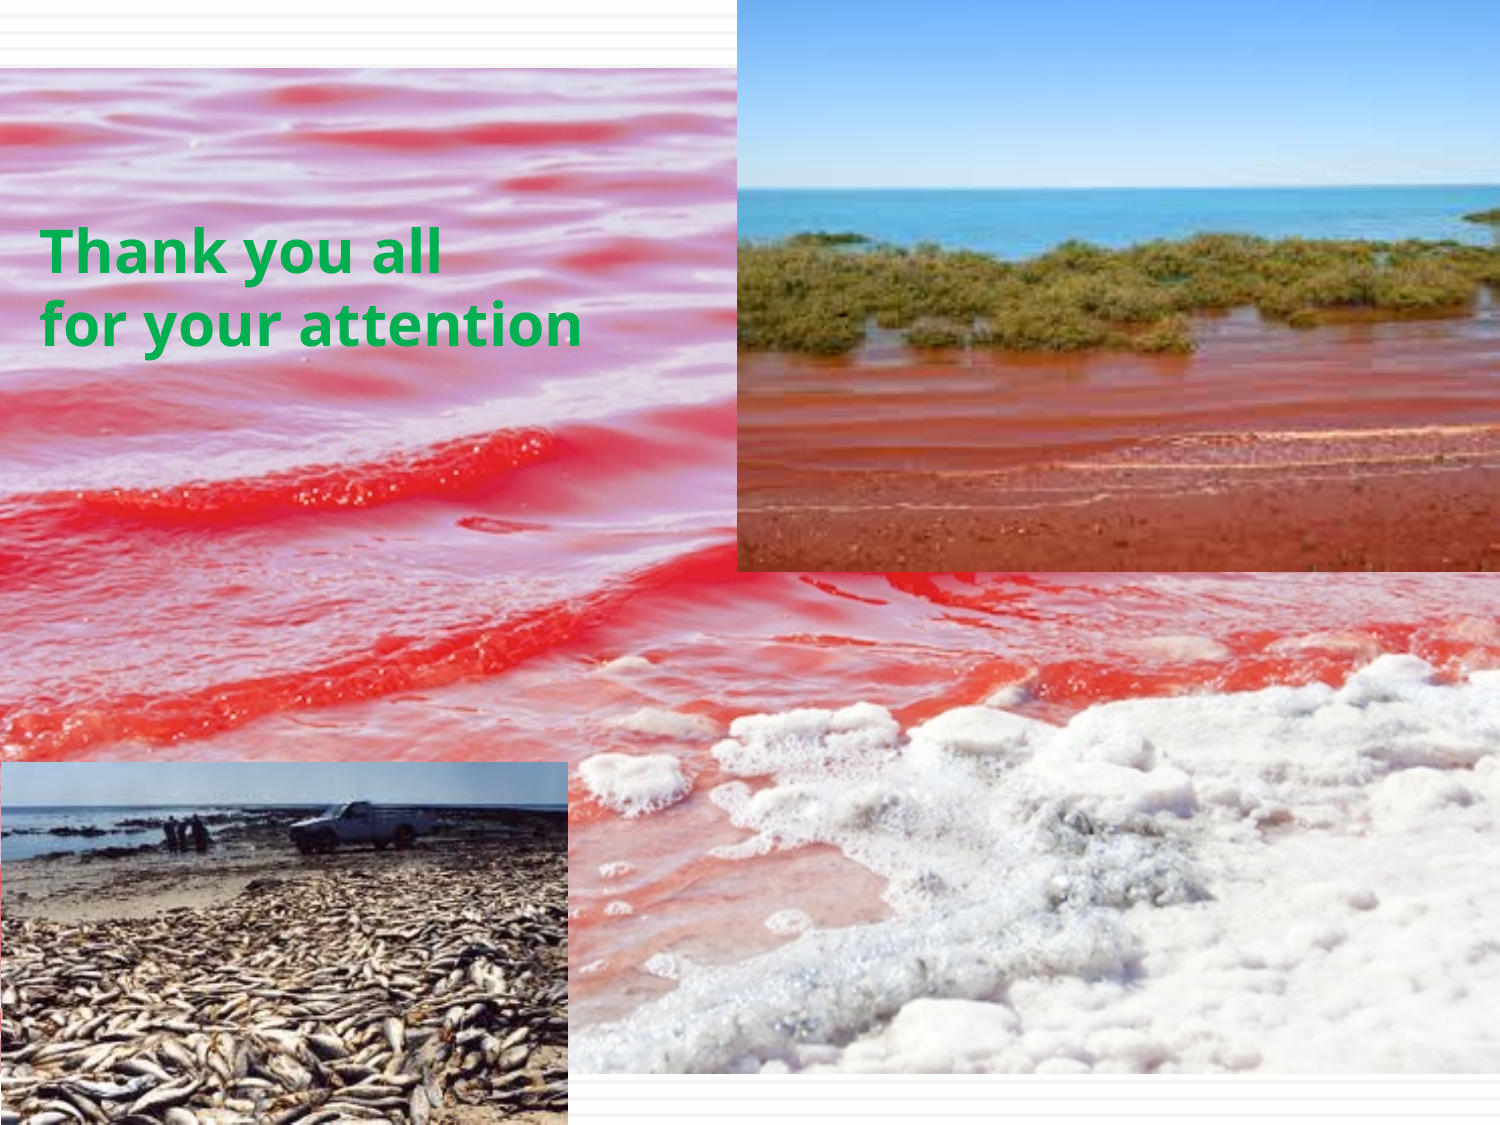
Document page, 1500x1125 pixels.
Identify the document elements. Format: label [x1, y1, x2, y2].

list [737, 0, 1500, 572]
picture [0, 68, 1500, 1125]
